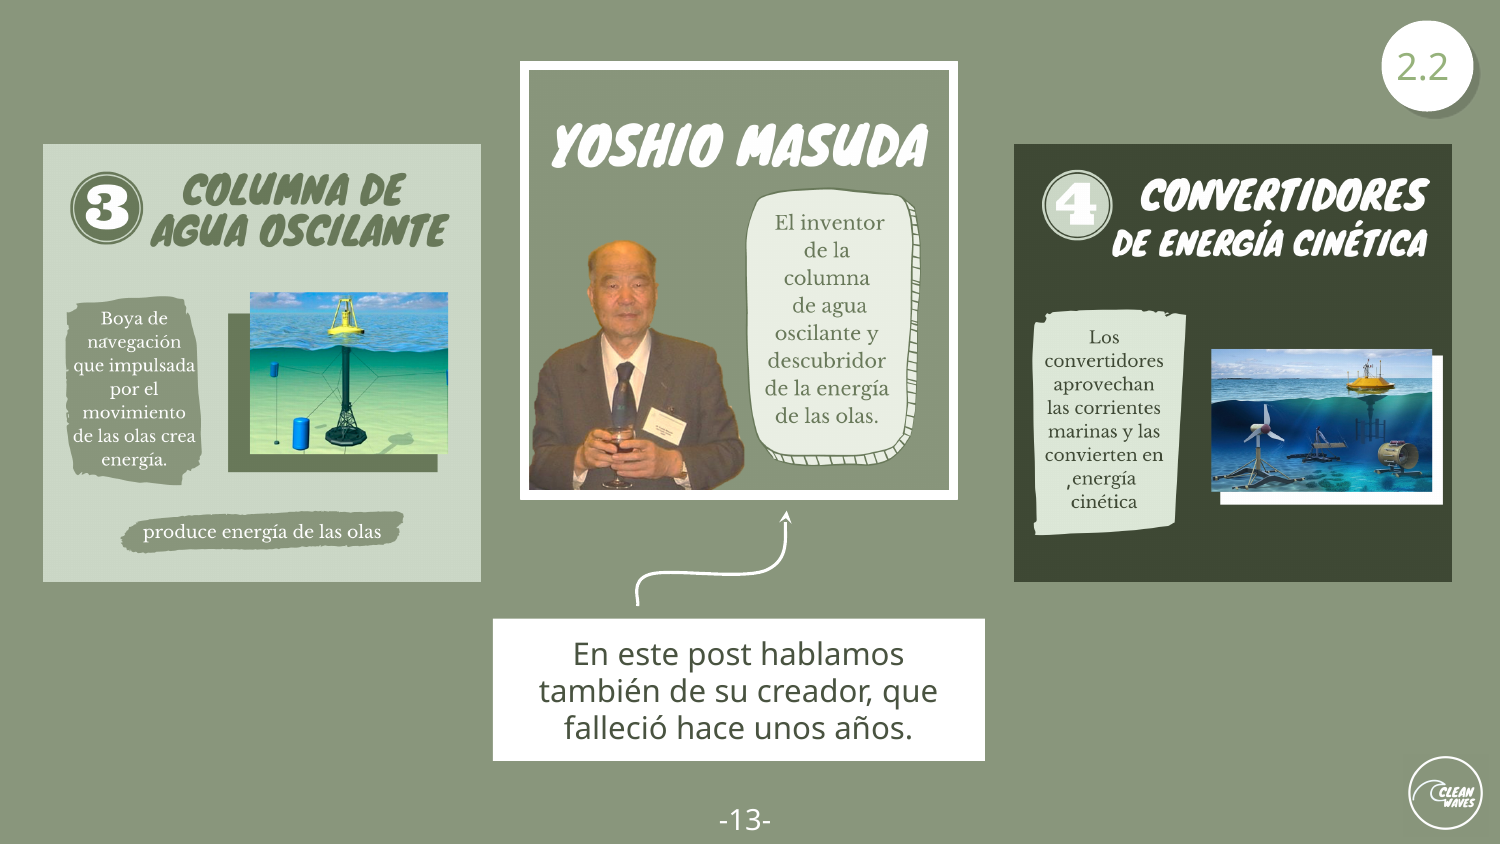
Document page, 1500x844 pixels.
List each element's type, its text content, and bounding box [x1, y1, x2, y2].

picture [529, 70, 949, 490]
picture [1403, 754, 1489, 837]
picture [43, 144, 482, 582]
picture [1014, 144, 1453, 582]
text_box En este post hablamos también de su creador, que falleció hace unos años. [492, 618, 985, 761]
text_box -13- [703, 781, 796, 837]
text_box [636, 510, 792, 607]
text_box [1401, 20, 1453, 28]
text_box [1401, 104, 1454, 112]
text_box 2.2 [1381, 28, 1474, 104]
text_box [520, 61, 958, 499]
